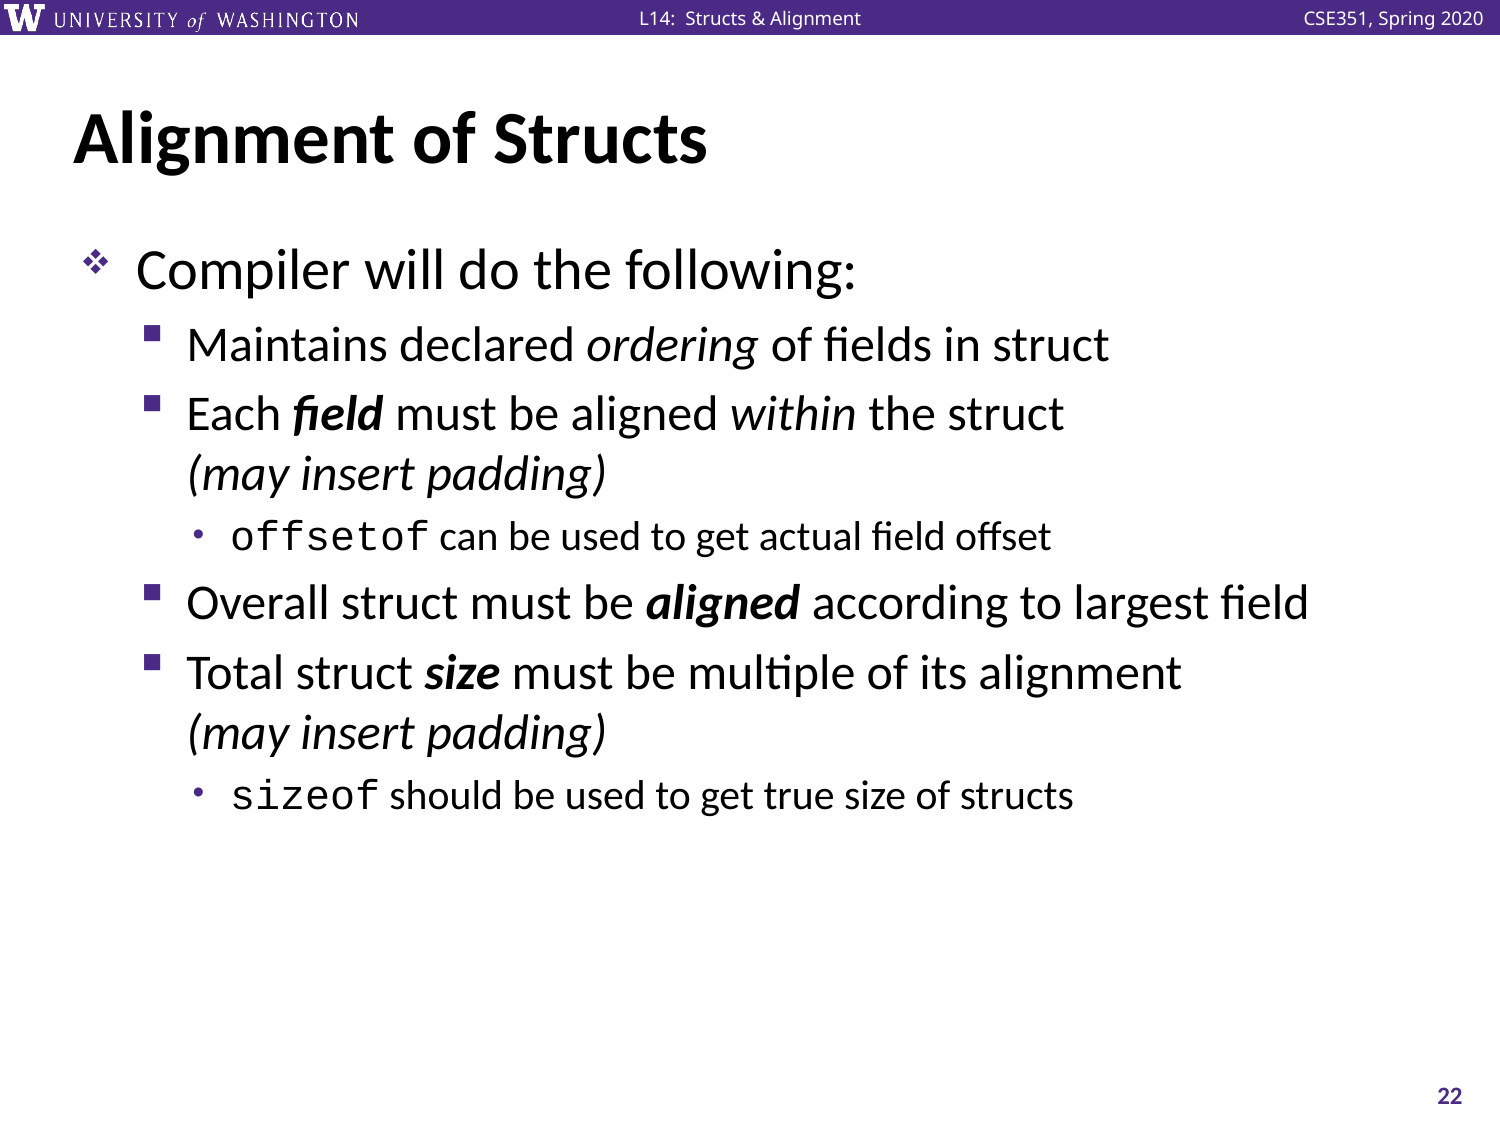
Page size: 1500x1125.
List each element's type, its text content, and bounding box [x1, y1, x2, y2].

slide_number 22 [1400, 1065, 1500, 1125]
list Compiler will do the following: Maintains declared ordering of fields in struct Each field must be aligned within the struct (may insert padding) offsetof can be used to get actual field offset Overall struct must be aligned according to largest field Total struct size must be multiple of its alignment (may insert padding) sizeof should be used to get true size of structs [64, 223, 1438, 1040]
title Alignment of Structs [58, 71, 1438, 197]
picture [4, 4, 358, 32]
